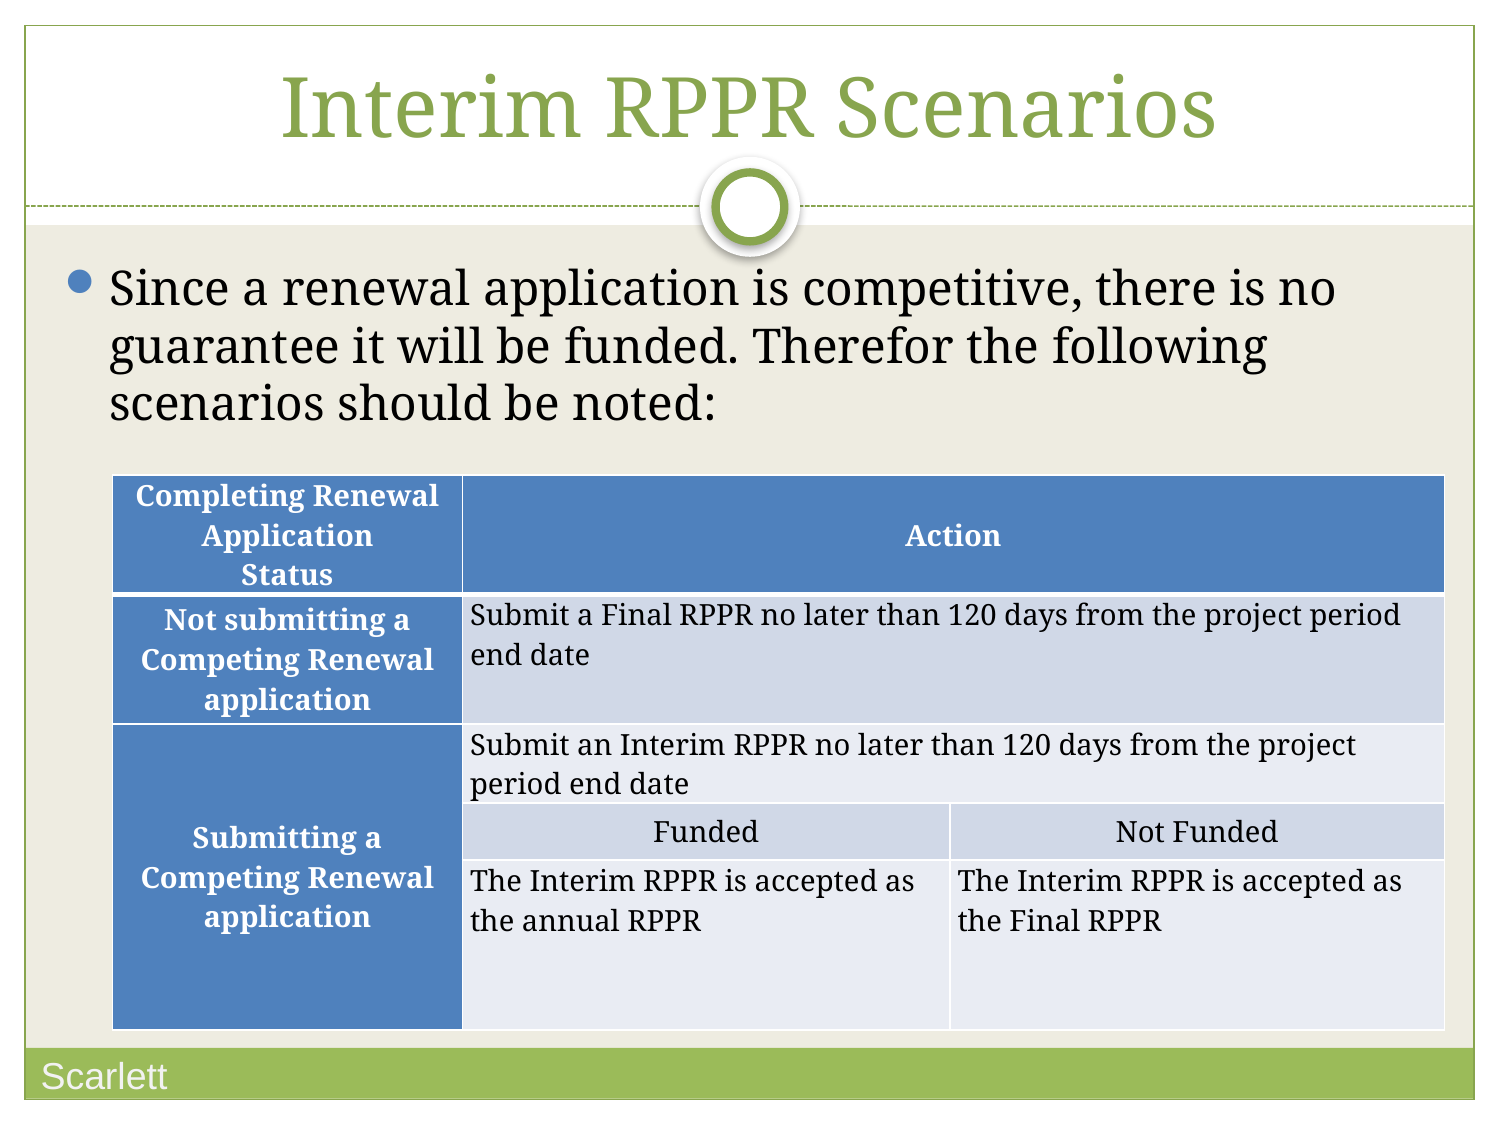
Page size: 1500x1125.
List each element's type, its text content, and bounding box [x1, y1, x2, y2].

table_header Action [463, 476, 1444, 592]
text_box Scarlett [25, 1045, 183, 1105]
table_cell Not Funded [951, 804, 1444, 859]
table_cell Submit a Final RPPR no later than 120 days from the project period end date [463, 597, 1444, 723]
list Since a renewal application is competitive, there is no guarantee it will be funded. Therefor the following scenarios should be noted: [49, 250, 1445, 1001]
table_cell Submitting a Competing Renewal application [113, 725, 462, 1029]
title Interim RPPR Scenarios [49, 37, 1450, 162]
table_header Completing Renewal Application Status [113, 476, 462, 592]
table_cell Not submitting a Competing Renewal application [113, 597, 462, 723]
table_cell The Interim RPPR is accepted as the annual RPPR [463, 861, 949, 1029]
table_cell Submit an Interim RPPR no later than 120 days from the project period end date [463, 725, 1444, 802]
table_cell Funded [463, 804, 949, 859]
table_cell The Interim RPPR is accepted as the Final RPPR [951, 861, 1444, 1029]
